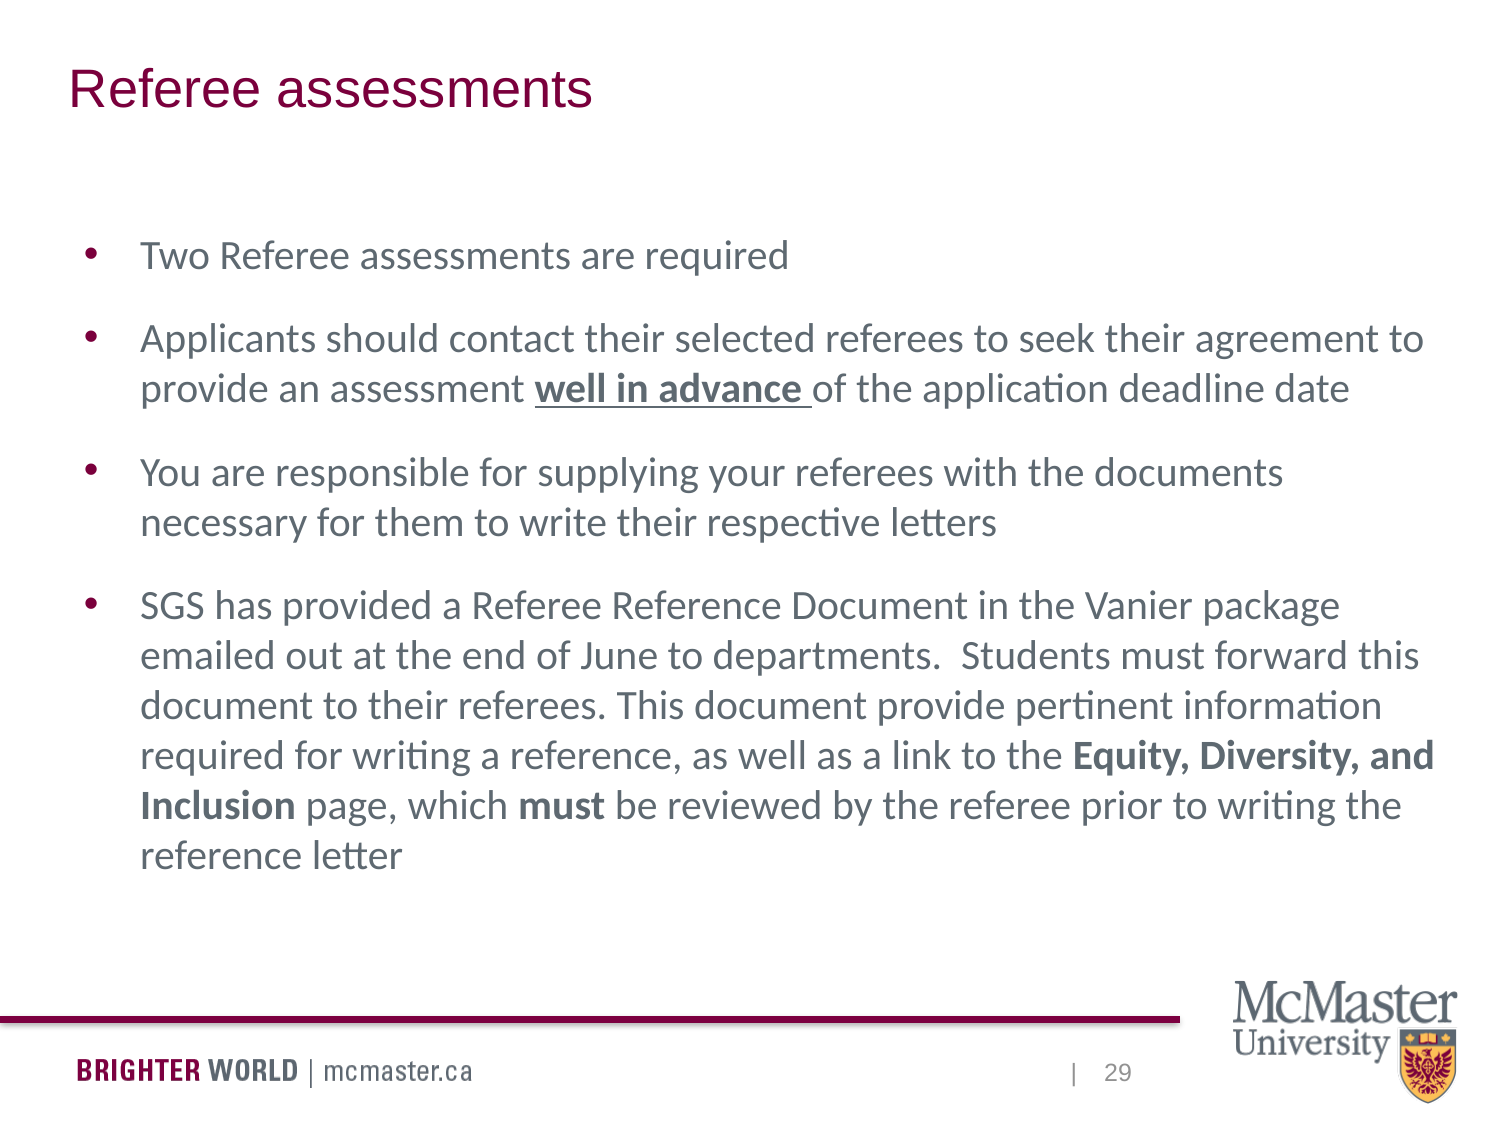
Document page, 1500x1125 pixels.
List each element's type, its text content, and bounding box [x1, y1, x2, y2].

text_box Referee assessments [68, 66, 1437, 220]
text_box Two Referee assessments are required Applicants should contact their selected referees to seek their agreement to provide an assessment well in advance of the application deadline date You are responsible for supplying your referees with the documents necessary for them to write their respective letters SGS has provided a Referee Reference Document in the Vanier package emailed out at the end of June to departments. Students must forward this document to their referees. This document provide pertinent information required for writing a reference, as well as a link to the Equity, Diversity, and Inclusion page, which must be reviewed by the referee prior to writing the reference letter [68, 220, 1458, 987]
picture [75, 1057, 474, 1088]
picture [1233, 987, 1458, 1104]
slide_number 29 [1053, 1041, 1133, 1101]
